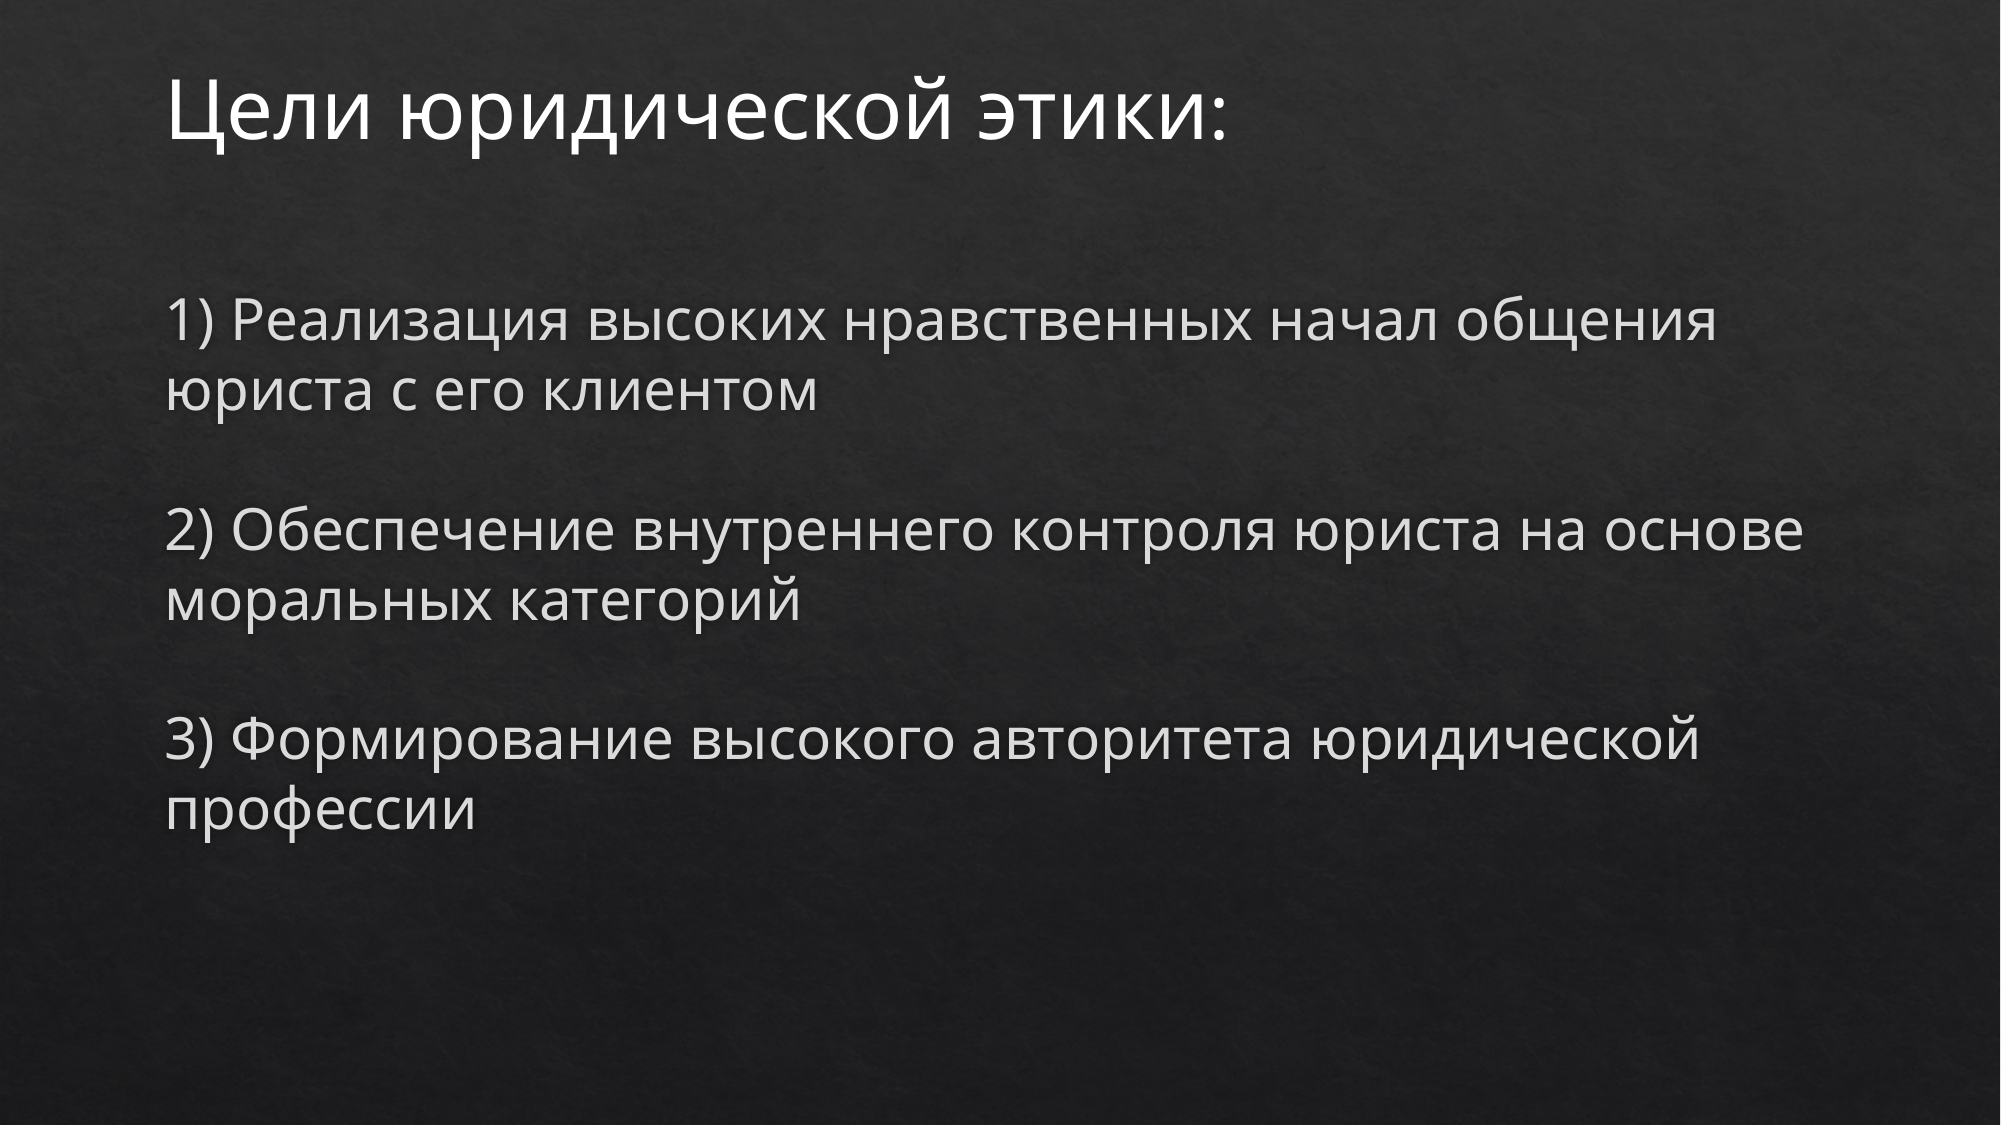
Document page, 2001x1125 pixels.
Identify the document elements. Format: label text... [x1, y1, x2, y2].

text_box Цели юридической этики: [149, 49, 1718, 164]
title 1) Реализация высоких нравственных начал общения юриста с его клиентом 2) Обеспечение внутреннего контроля юриста на основе моральных категорий 3) Формирование высокого авторитета юридической профессии [149, 228, 1849, 996]
